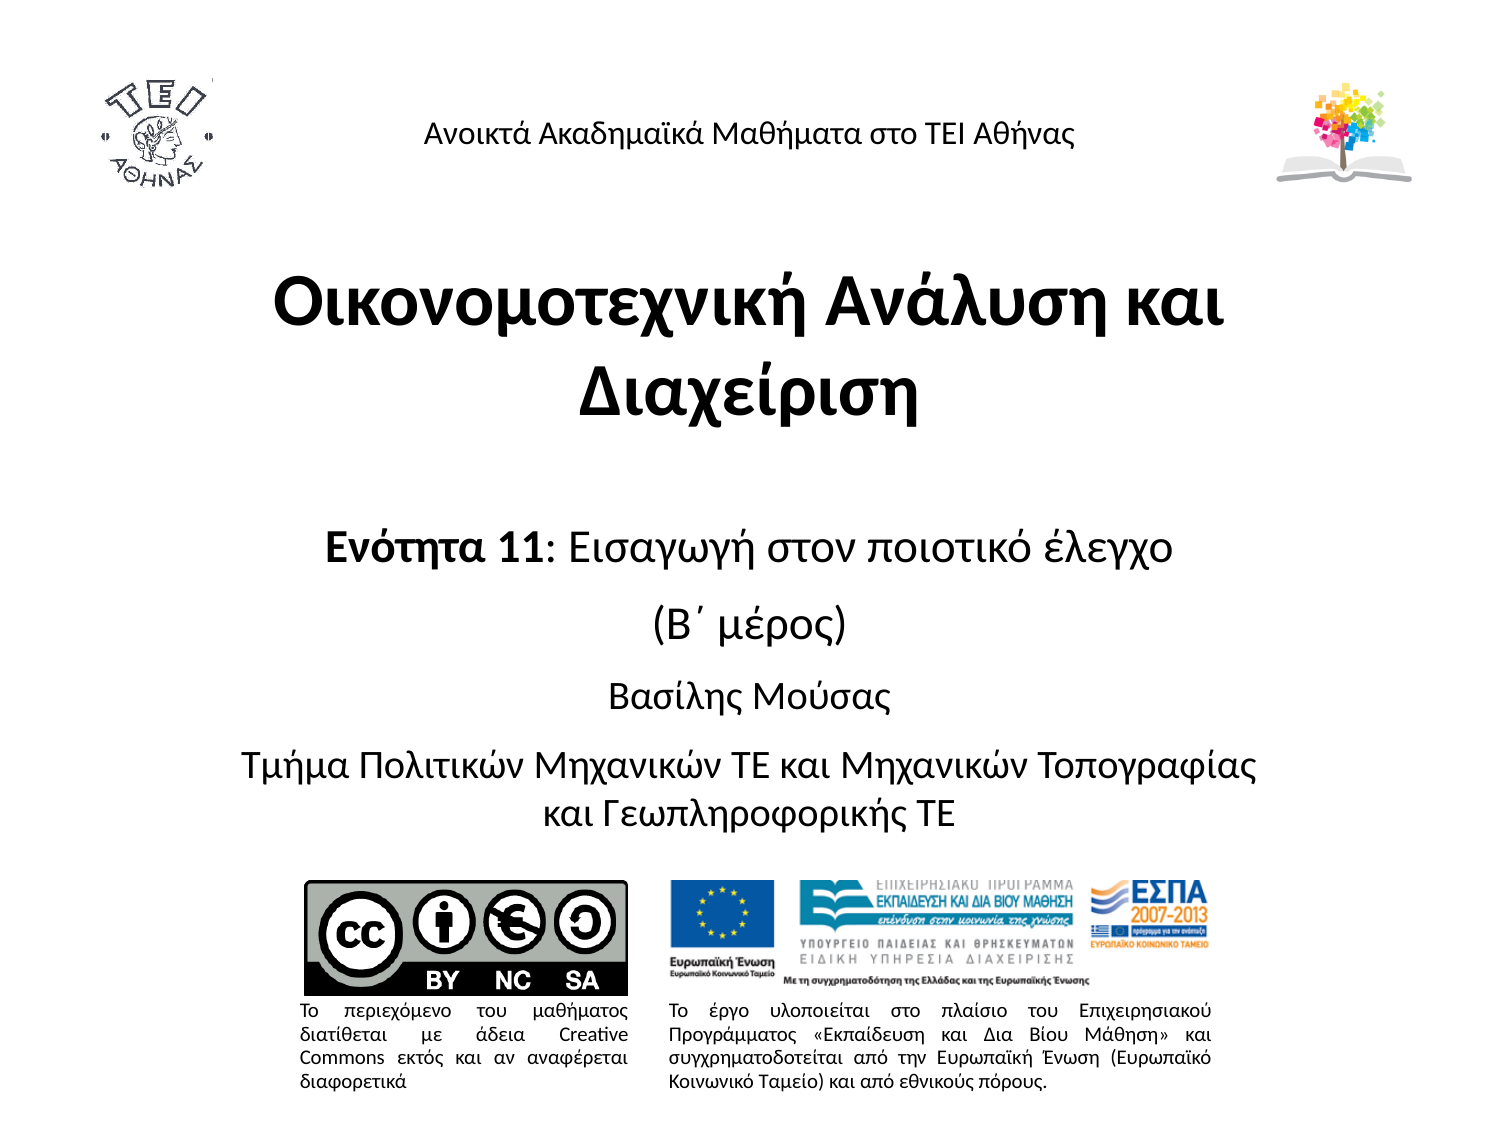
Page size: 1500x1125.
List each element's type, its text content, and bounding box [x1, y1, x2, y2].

title Οικονομοτεχνική Ανάλυση και Διαχείριση [112, 219, 1388, 461]
picture [1273, 77, 1414, 185]
picture [663, 880, 1214, 996]
table_header Το έργο υλοποιείται στο πλαίσιο του Επιχειρησιακού Προγράμματος «Εκπαίδευση και Δια Βίου Μάθηση» και συγχρηματοδοτείται από την Ευρωπαϊκή Ένωση (Ευρωπαϊκό Κοινωνικό Ταμείο) και από εθνικούς πόρους. [640, 999, 1223, 1125]
picture [303, 880, 628, 996]
subtitle Ενότητα 11: Εισαγωγή στον ποιοτικό έλεγχο (Β΄ μέρος) Βασίλης Μούσας Τμήμα Πολιτικών Μηχανικών ΤΕ και Μηχανικών Τοπογραφίας και Γεωπληροφορικής ΤΕ [224, 507, 1275, 846]
picture [100, 77, 213, 193]
text_box Ανοικτά Ακαδημαϊκά Μαθήματα στο ΤΕΙ Αθήνας [217, 103, 1268, 159]
table_header Το περιεχόμενο του μαθήματος διατίθεται με άδεια Creative Commons εκτός και αν αναφέρεται διαφορετικά [289, 999, 640, 1125]
